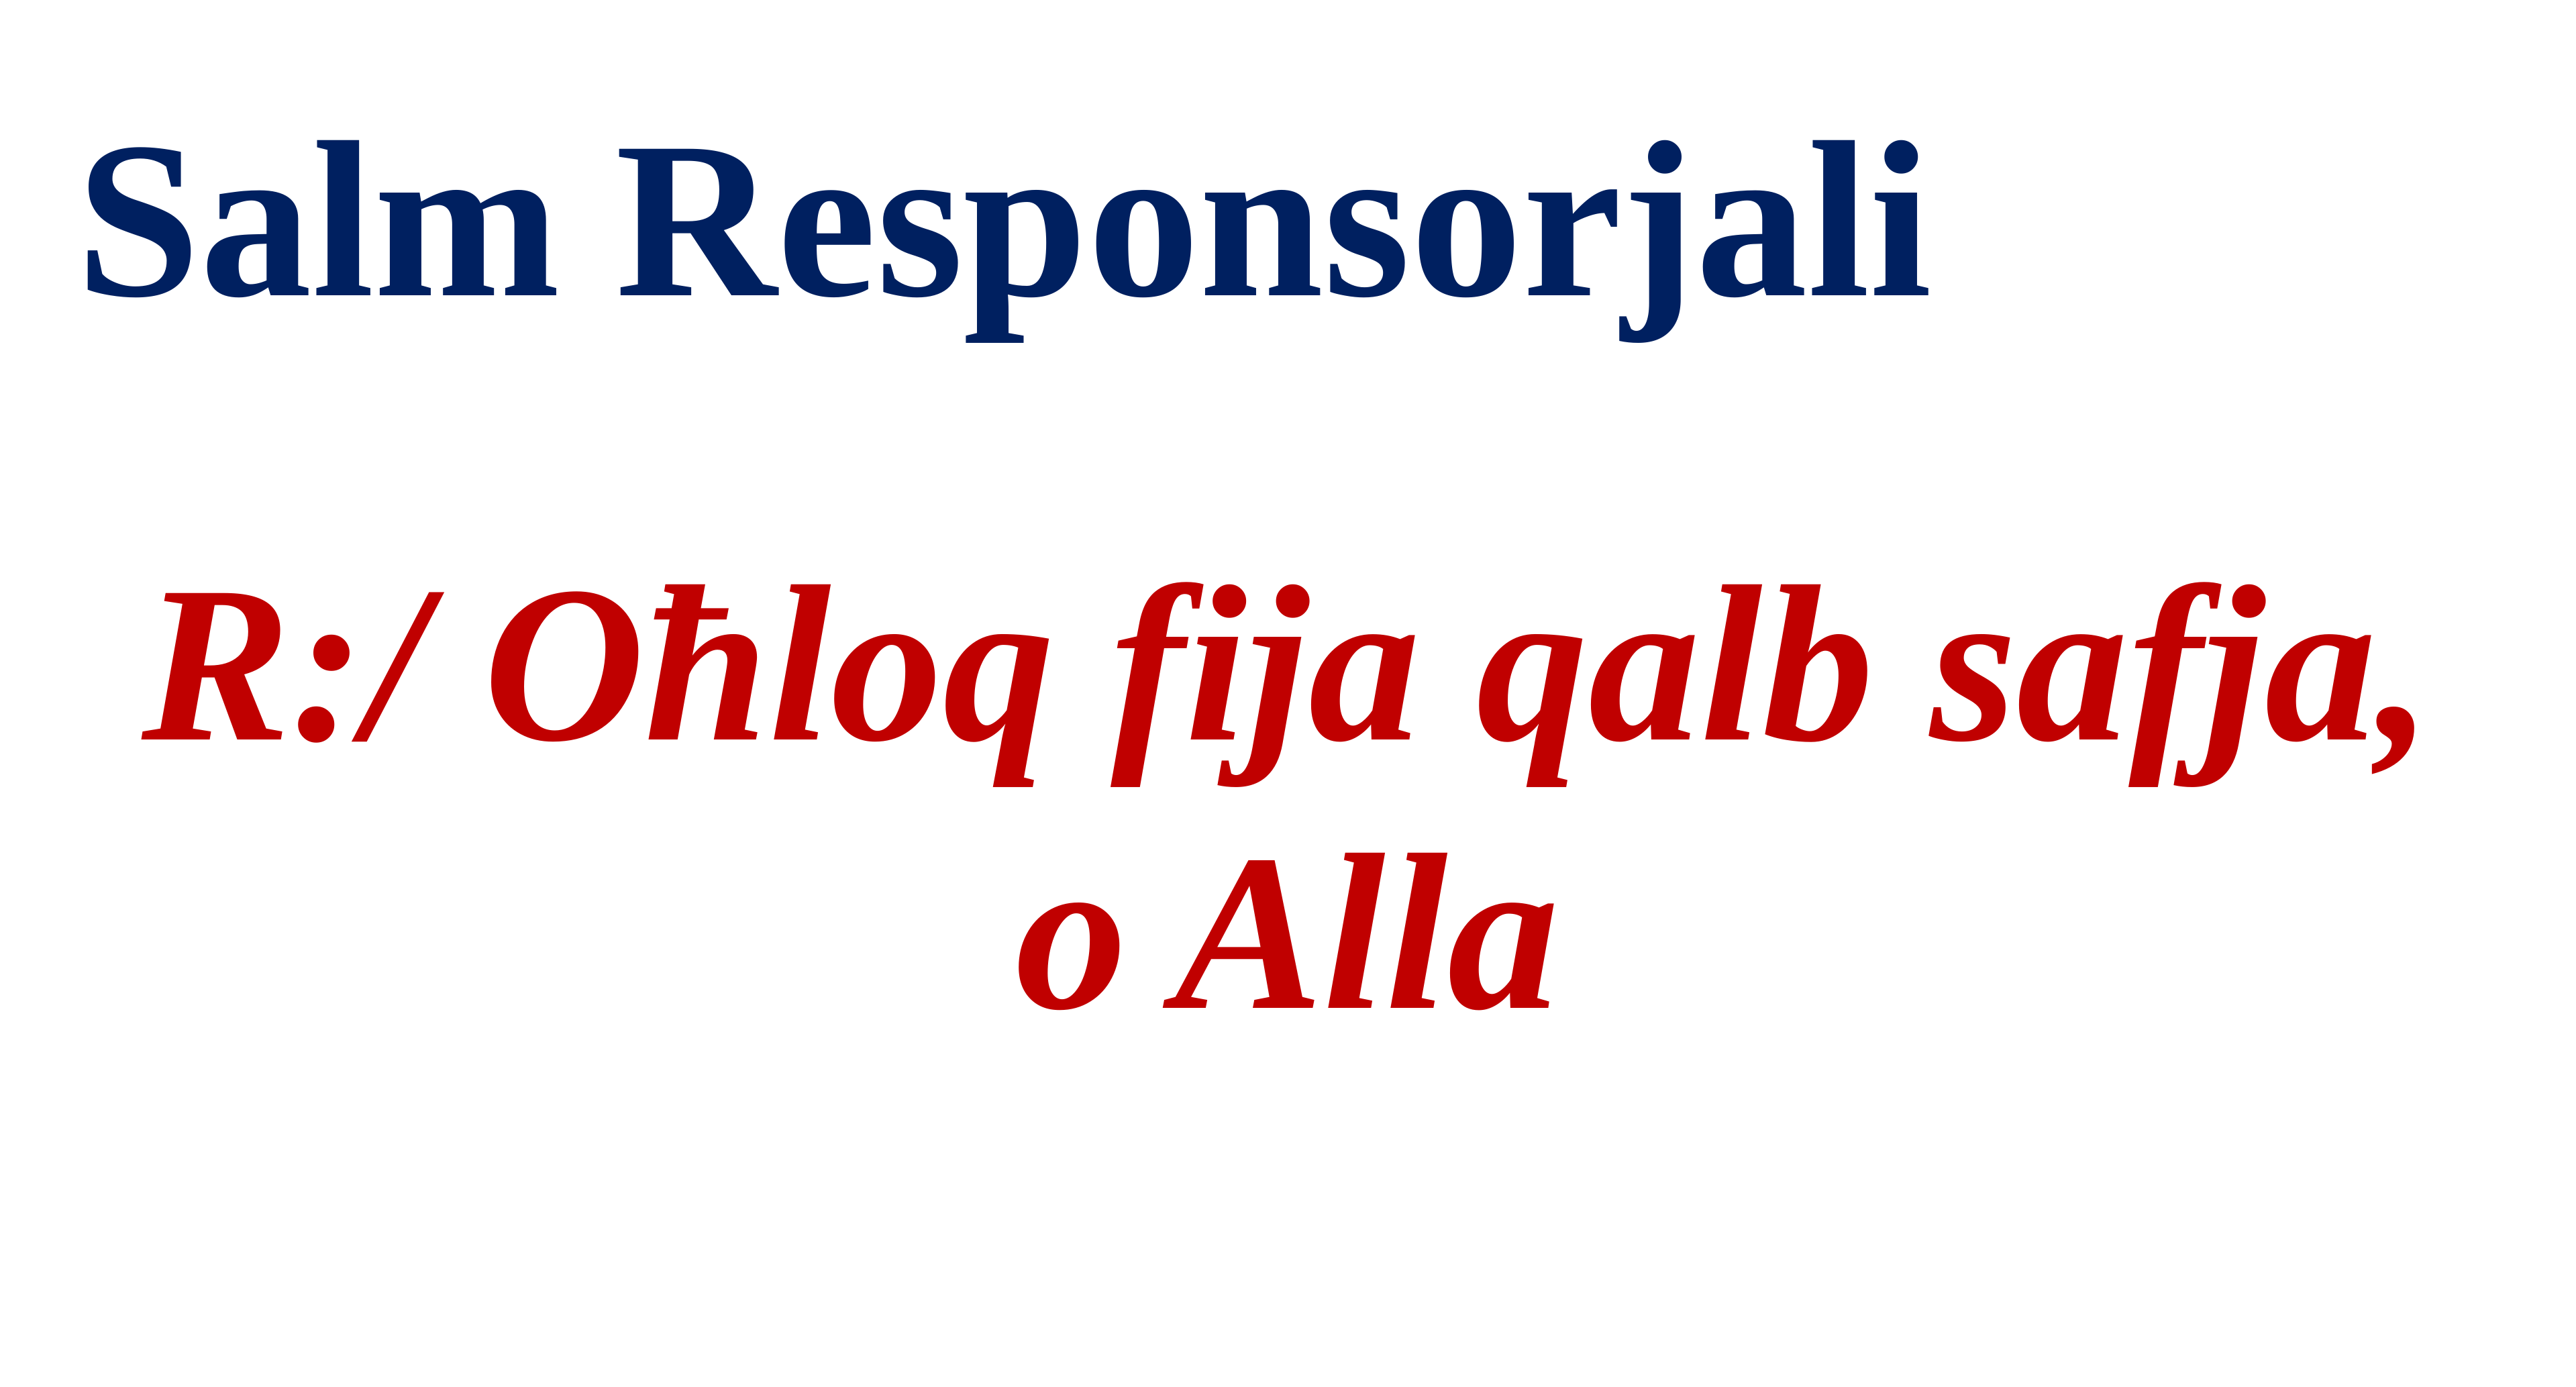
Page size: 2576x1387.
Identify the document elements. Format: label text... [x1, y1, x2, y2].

list R:/ Oħloq fija qalb safja, o Alla [58, 511, 2518, 1082]
text_box Salm Responsorjali [66, 67, 2057, 346]
